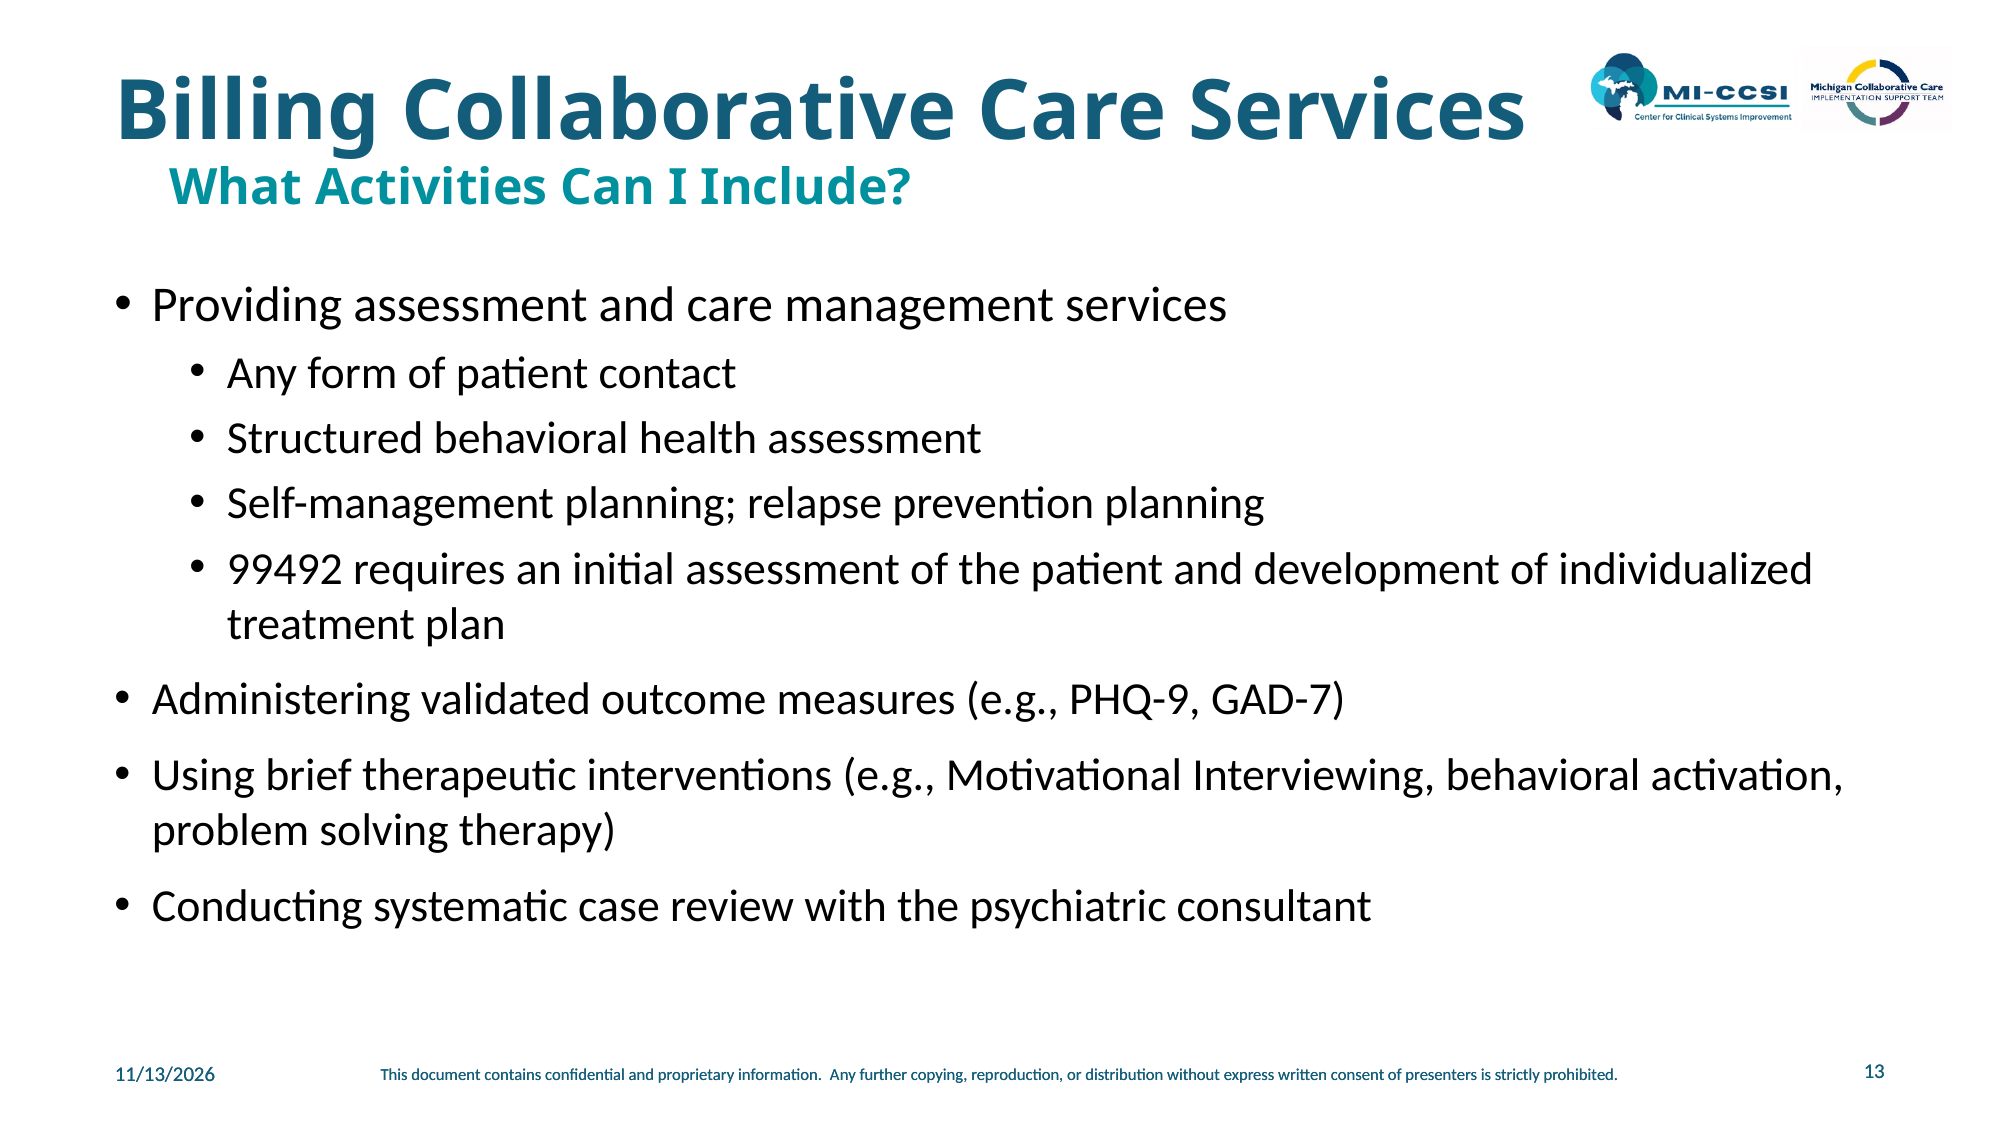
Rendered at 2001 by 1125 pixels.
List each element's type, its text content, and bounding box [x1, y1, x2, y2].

title Billing Collaborative Care Services [100, 59, 1863, 154]
list What Activities Can I Include? [154, 87, 1903, 223]
picture [1585, 49, 1796, 59]
text_box Providing assessment and care management services Any form of patient contact Structured behavioral health assessment Self-management planning; relapse prevention planning 99492 requires an initial assessment of the patient and development of individualized treatment plan Administering validated outcome measures (e.g., PHQ-9, GAD-7) Using brief therapeutic interventions (e.g., Motivational Interviewing, behavioral activation, problem solving therapy) Conducting systematic case review with the psychiatric consultant [99, 264, 1903, 1084]
picture [1801, 45, 1952, 133]
